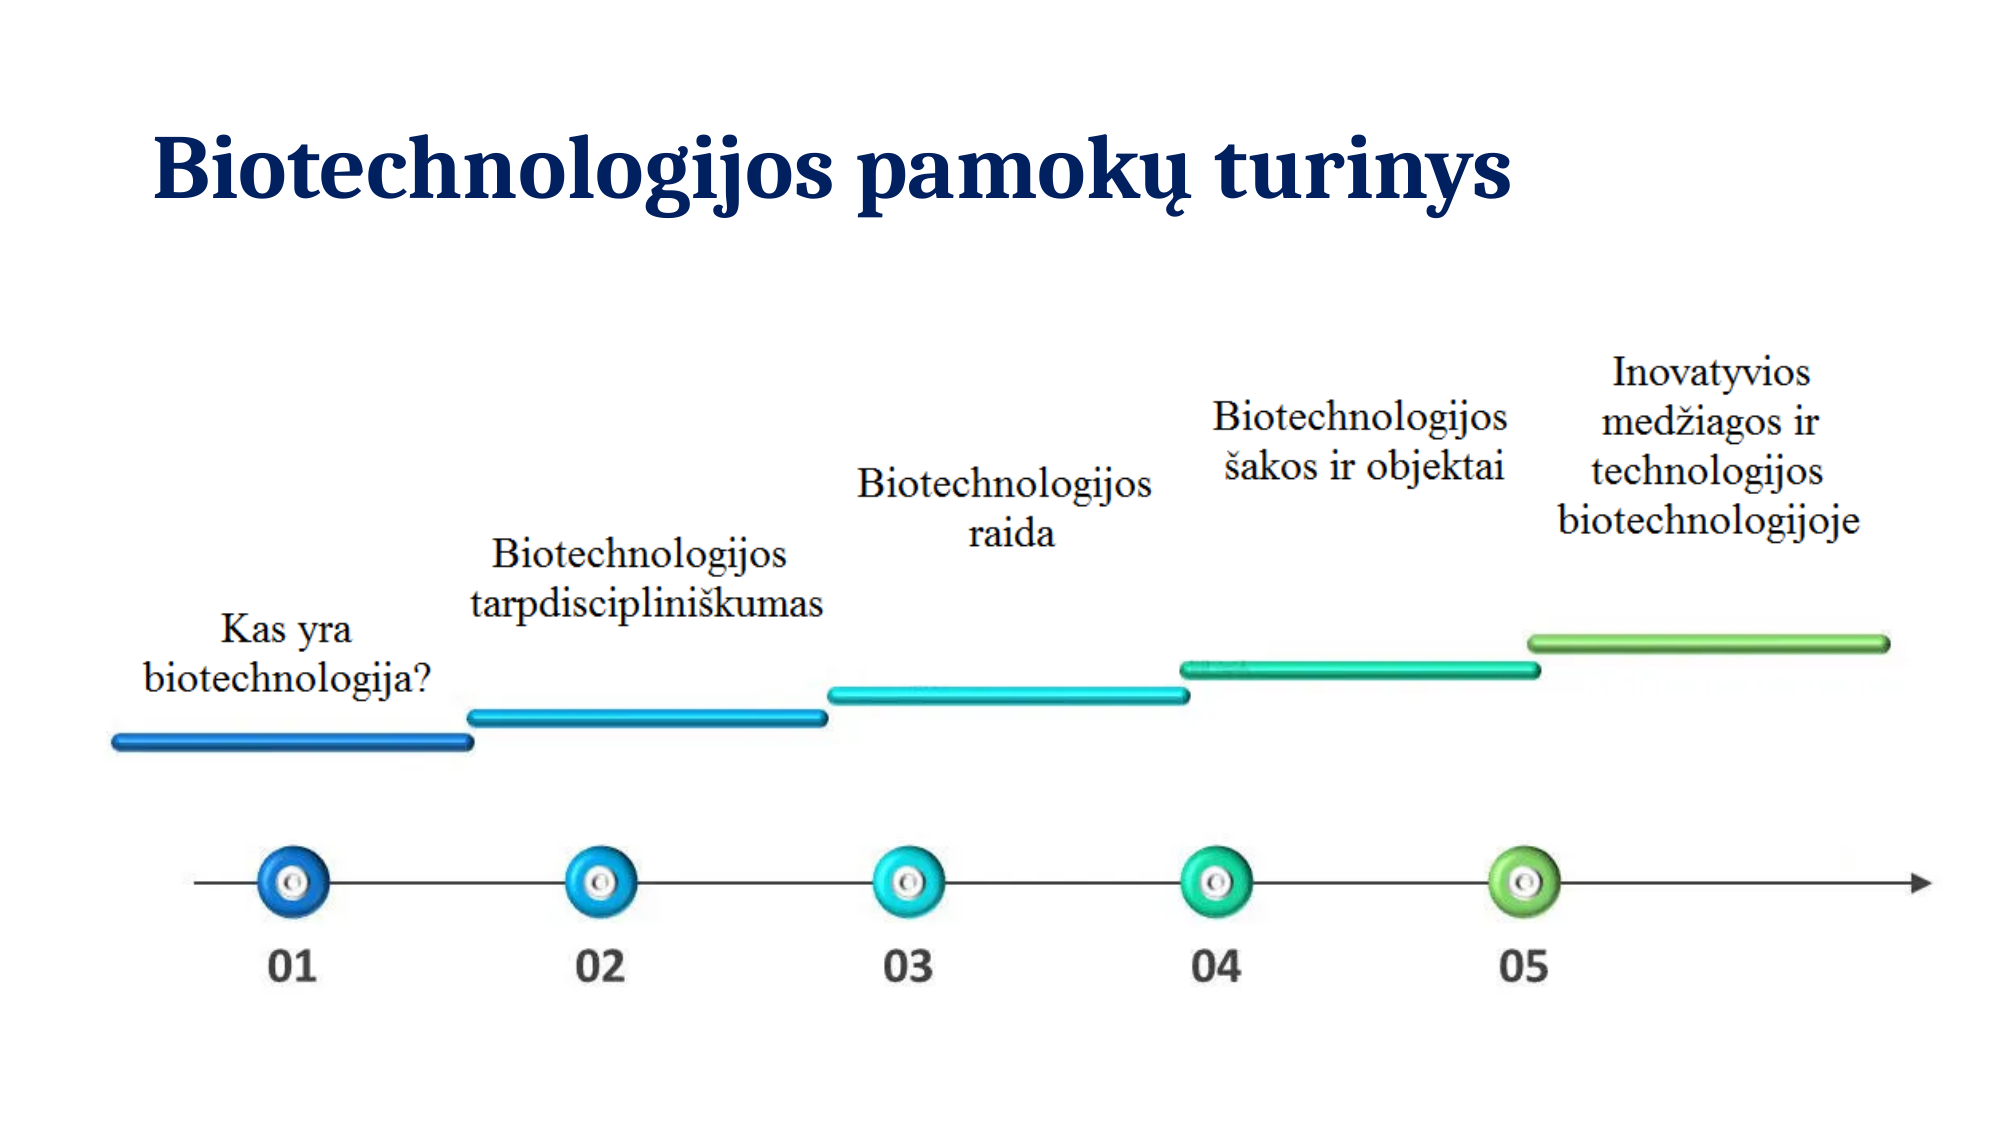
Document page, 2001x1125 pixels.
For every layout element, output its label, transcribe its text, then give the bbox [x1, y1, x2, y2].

title Biotechnologijos pamokų turinys [137, 59, 1863, 278]
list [97, 344, 1942, 995]
